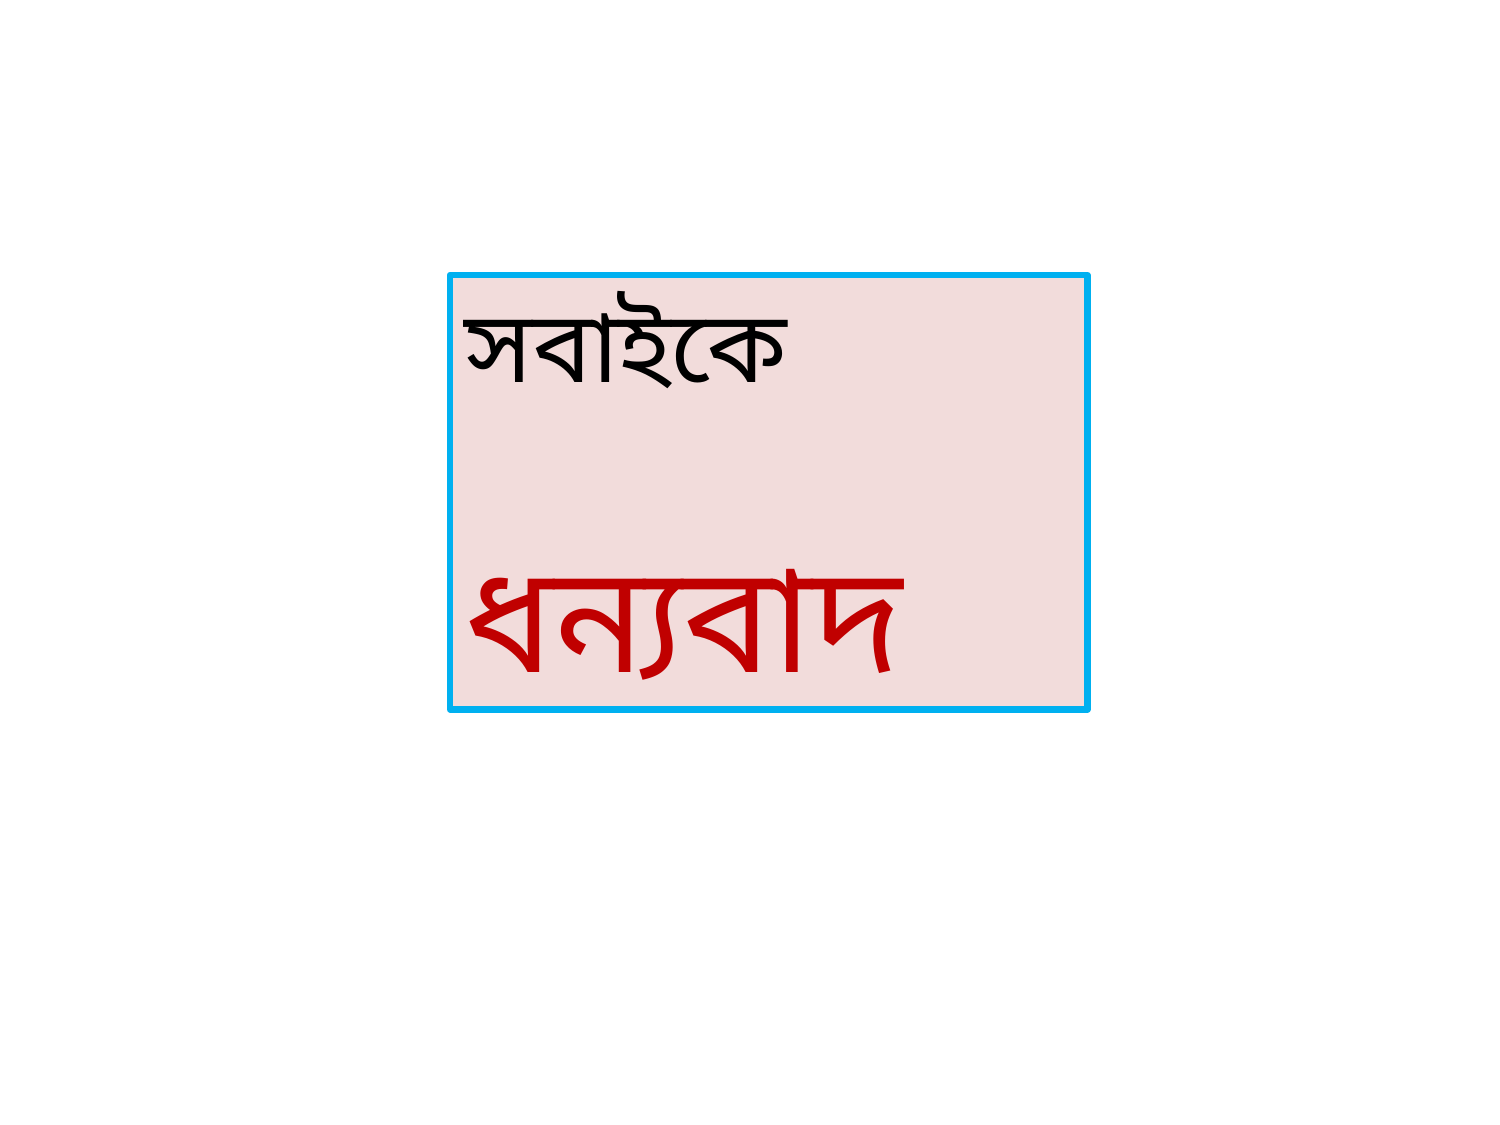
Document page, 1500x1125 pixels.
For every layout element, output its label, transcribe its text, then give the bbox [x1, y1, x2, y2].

text_box সবাইকে ধন্যবাদ [450, 274, 1088, 710]
